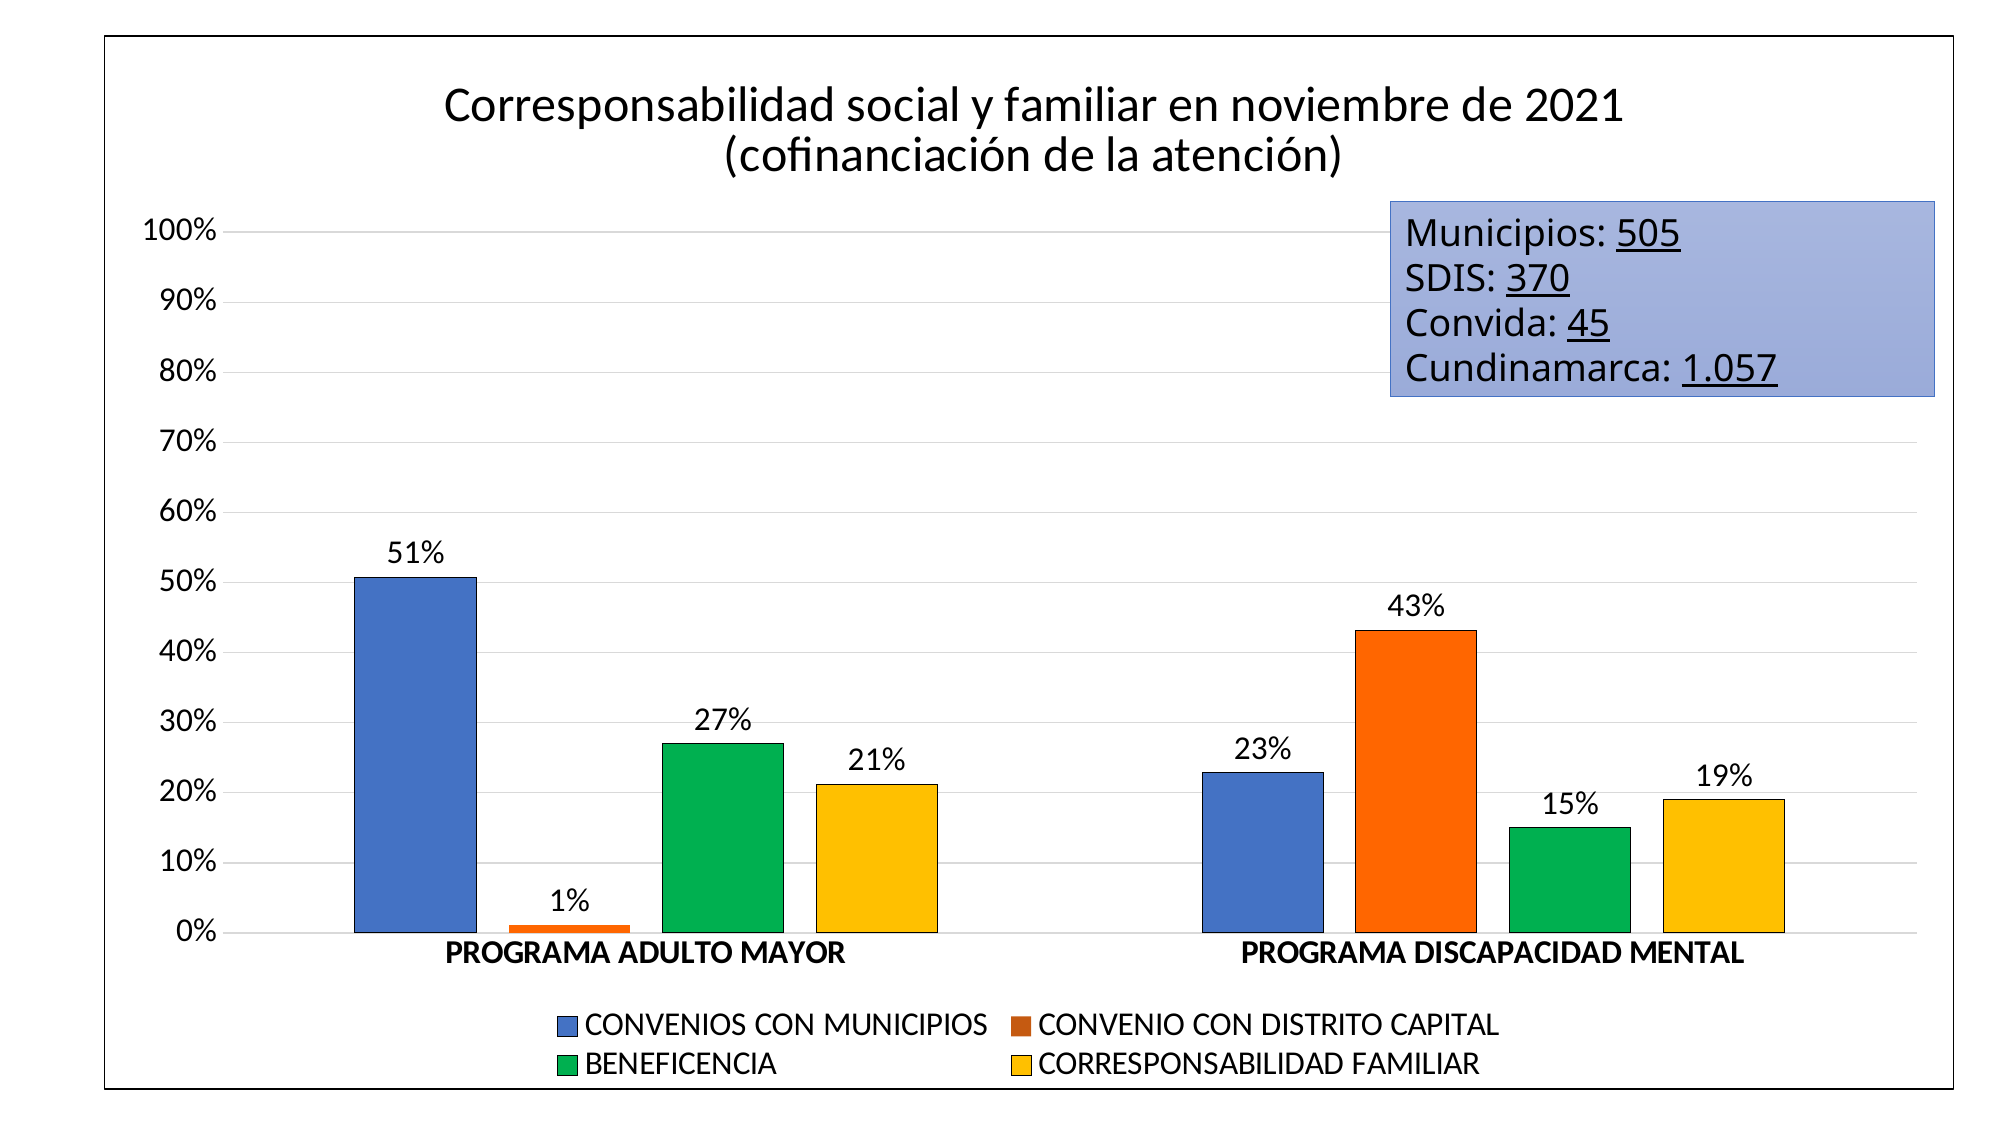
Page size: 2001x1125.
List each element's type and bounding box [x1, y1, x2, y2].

chart [103, 35, 1955, 1090]
